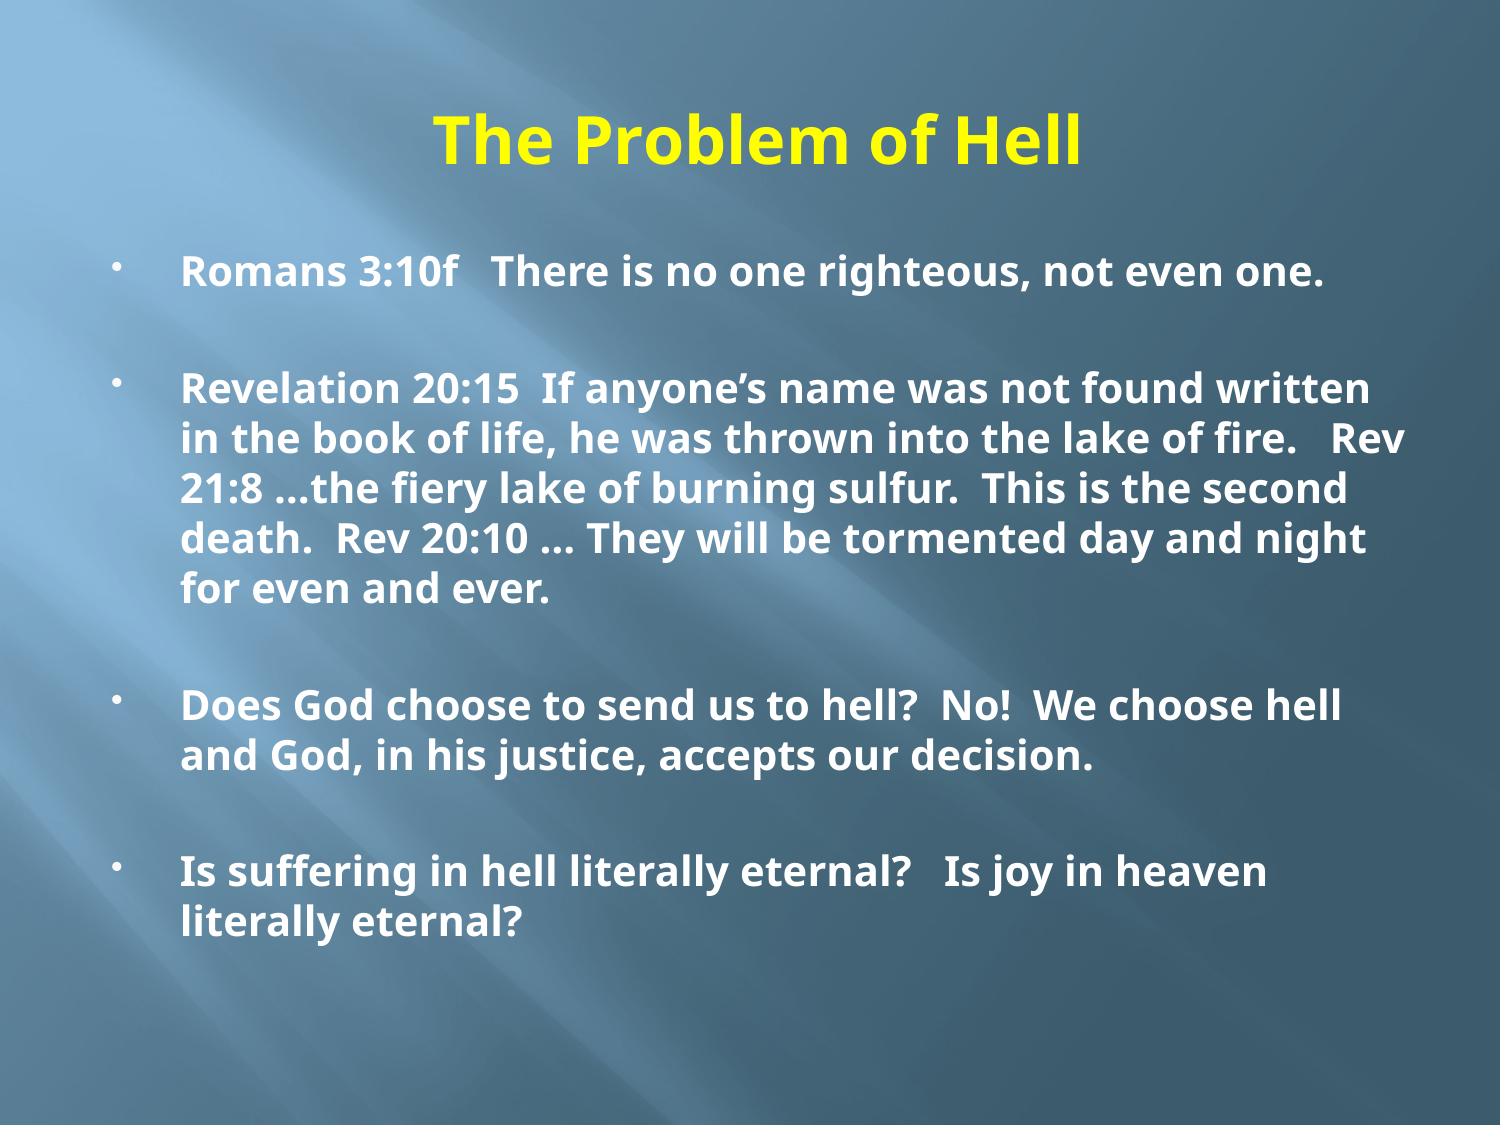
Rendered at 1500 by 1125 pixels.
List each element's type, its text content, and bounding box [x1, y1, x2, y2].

list Romans 3:10f There is no one righteous, not even one. Revelation 20:15 If anyone’s name was not found written in the book of life, he was thrown into the lake of fire. Rev 21:8 …the fiery lake of burning sulfur. This is the second death. Rev 20:10 … They will be tormented day and night for even and ever. Does God choose to send us to hell? No! We choose hell and God, in his justice, accepts our decision. Is suffering in hell literally eternal? Is joy in heaven literally eternal? [75, 237, 1425, 1000]
title The Problem of Hell [75, 62, 1425, 213]
